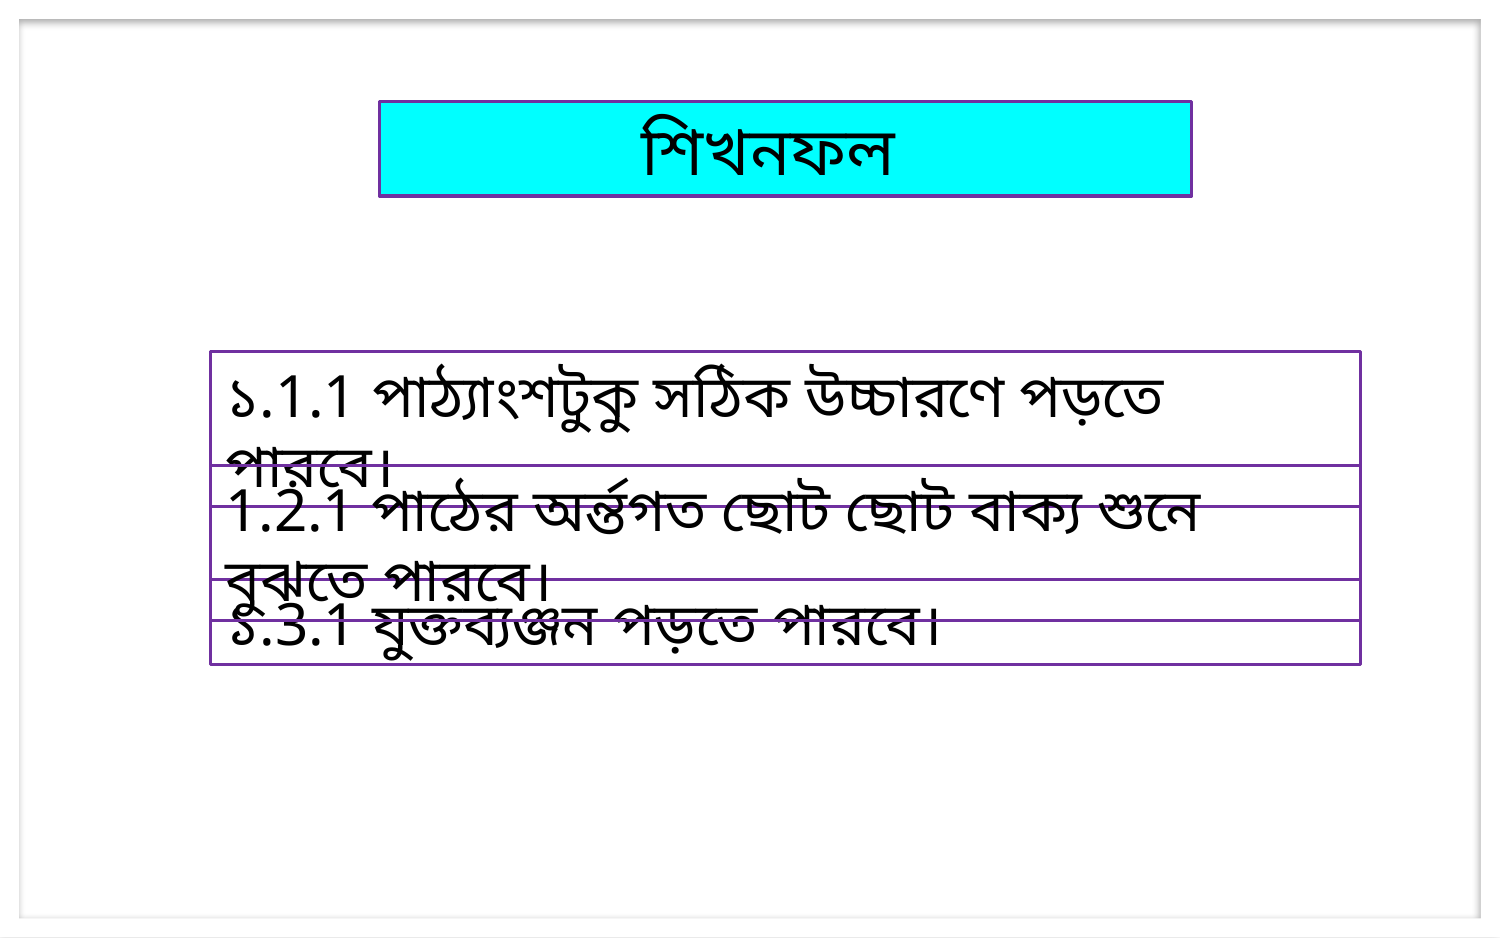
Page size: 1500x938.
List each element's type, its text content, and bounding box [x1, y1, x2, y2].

text_box শিখনফল [379, 101, 1192, 197]
text_box 1.2.1 পাঠের অর্ন্তগত ছোট ছোট বাক্য শুনে বুঝতে পারবে। [210, 465, 1361, 621]
text_box ১.1.1 পাঠ্যাংশটুকু সঠিক উচ্চারণে পড়তে পারবে। [210, 351, 1361, 465]
text_box ১.3.1 যুক্তব্যঞ্জন পড়তে পারবে। [210, 621, 1361, 665]
text_box [0, 0, 1500, 938]
